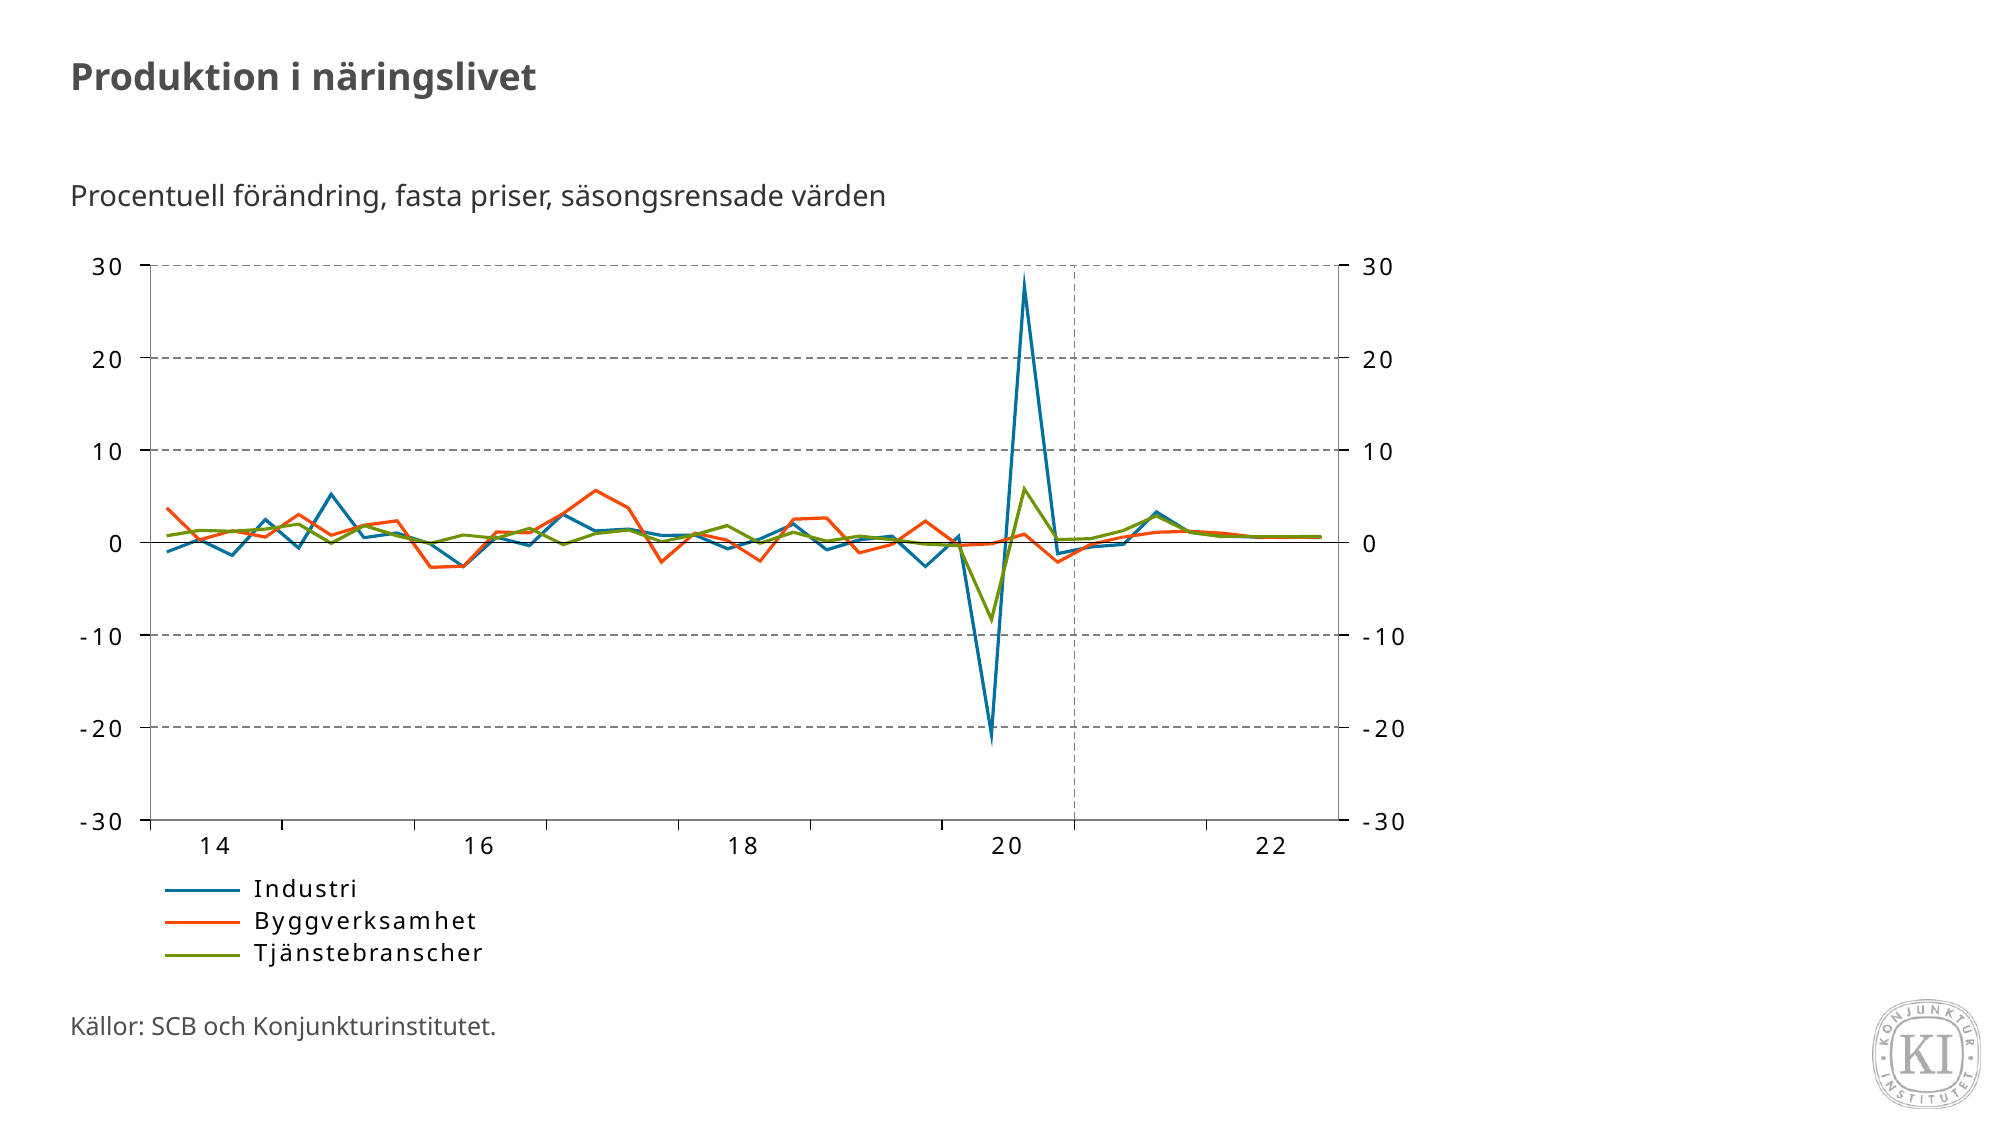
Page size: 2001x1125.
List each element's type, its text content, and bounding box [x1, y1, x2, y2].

title Produktion i näringslivet [55, 45, 1476, 128]
list Procentuell förändring, fasta priser, säsongsrensade värden [55, 137, 1476, 220]
subtitle Källor: SCB och Konjunkturinstitutet. [55, 1003, 1476, 1106]
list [30, 228, 1453, 995]
picture [1872, 999, 1981, 1109]
